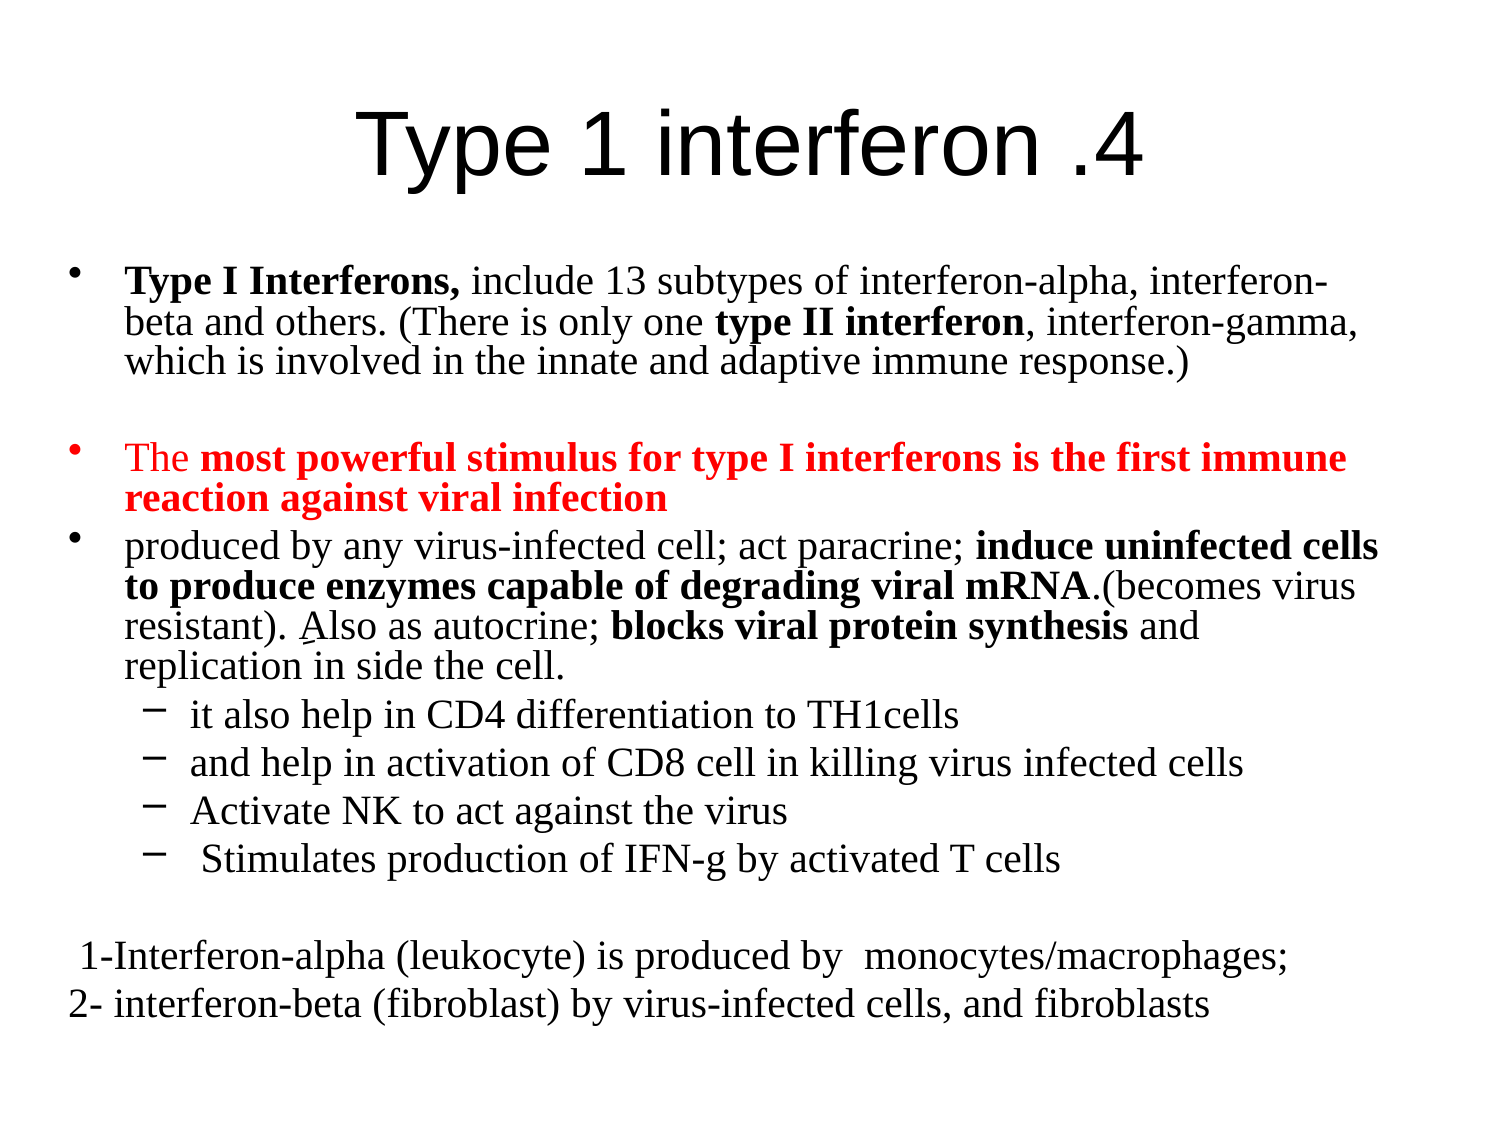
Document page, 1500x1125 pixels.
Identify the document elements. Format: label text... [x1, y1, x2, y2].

title 4. Type 1 interferon [75, 45, 1425, 233]
list Type I Interferons, include 13 subtypes of interferon-alpha, interferon-beta and others. (There is only one type II interferon, interferon-gamma, which is involved in the innate and adaptive immune response.) The most powerful stimulus for type I interferons is the first immune reaction against viral infection produced by any virus-infected cell; act paracrine; induce uninfected cells to produce enzymes capable of degrading viral mRNA.(becomes virus resistant). ِAlso as autocrine; blocks viral protein synthesis and replication in side the cell. it also help in CD4 differentiation to TH1cells and help in activation of CD8 cell in killing virus infected cells Activate NK to act against the virus Stimulates production of IFN-g by activated T cells 1-Interferon-alpha (leukocyte) is produced by monocytes/macrophages; 2- interferon-beta (fibroblast) by virus-infected cells, and fibroblasts [53, 255, 1404, 1059]
